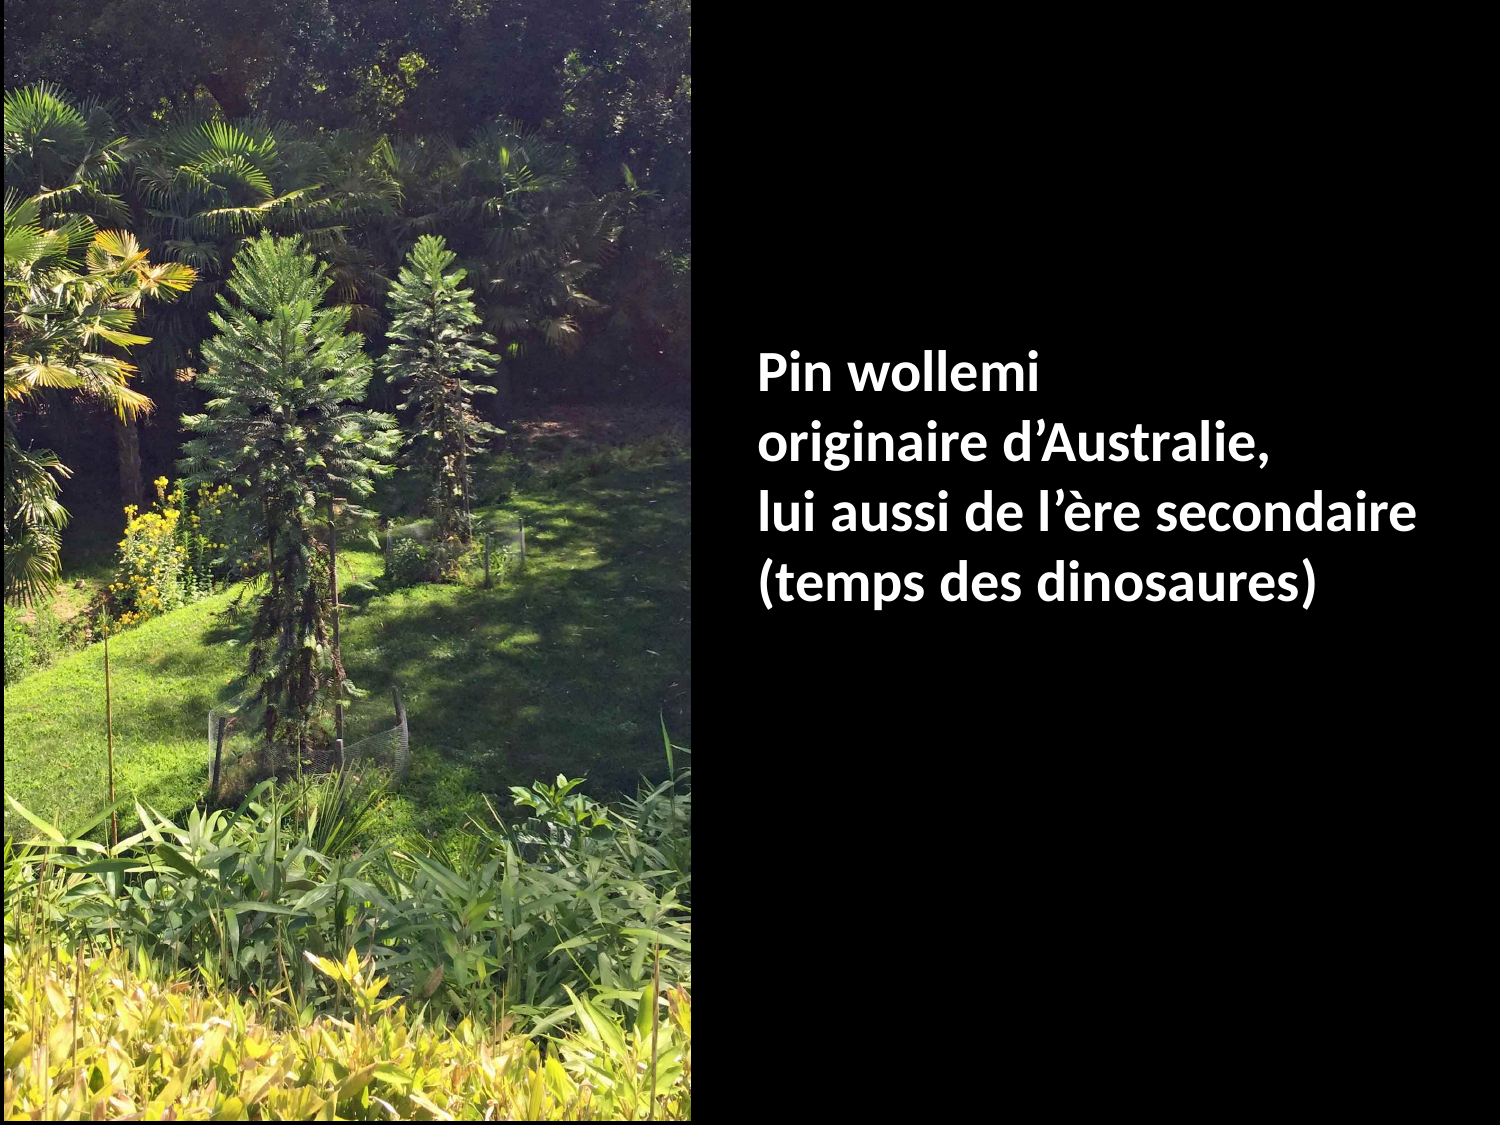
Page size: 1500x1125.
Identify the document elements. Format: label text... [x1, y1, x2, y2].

picture [4, 0, 692, 1121]
text_box Pin wollemi originaire d’Australie, lui aussi de l’ère secondaire (temps des dinosaures) [742, 326, 1447, 621]
